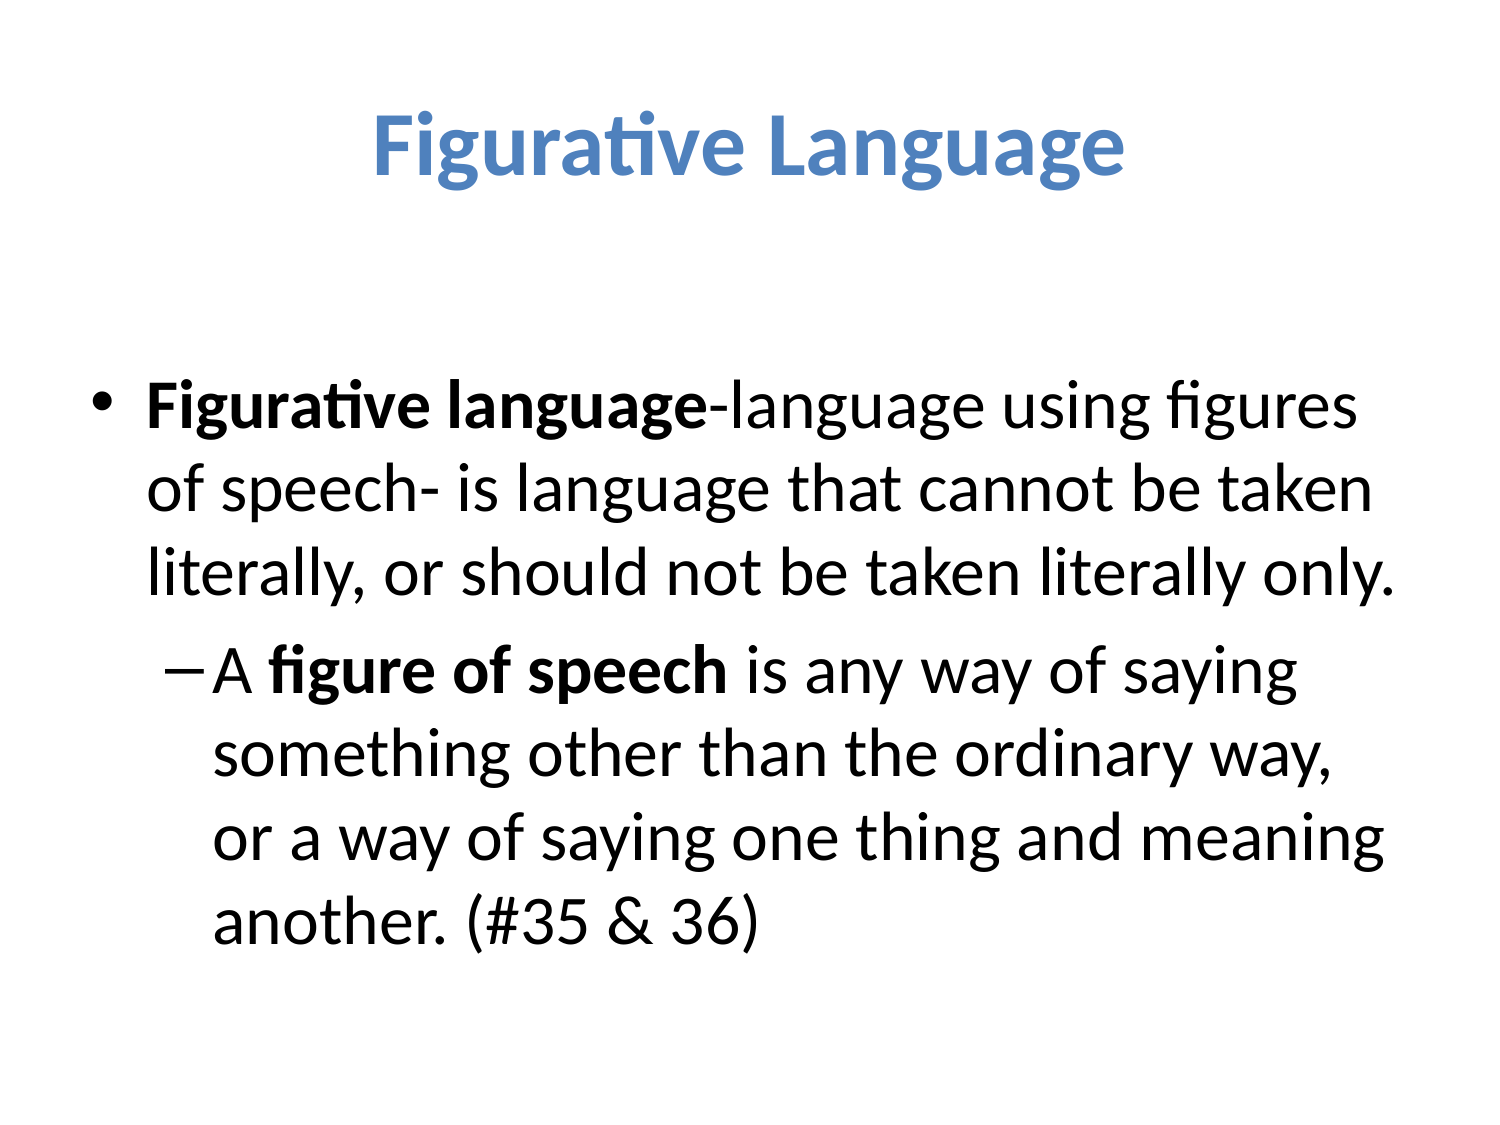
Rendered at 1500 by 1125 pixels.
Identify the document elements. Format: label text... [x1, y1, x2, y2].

list Figurative language-language using figures of speech- is language that cannot be taken literally, or should not be taken literally only. A figure of speech is any way of saying something other than the ordinary way, or a way of saying one thing and meaning another. (#35 & 36) [75, 262, 1425, 1005]
title Figurative Language [75, 45, 1425, 233]
